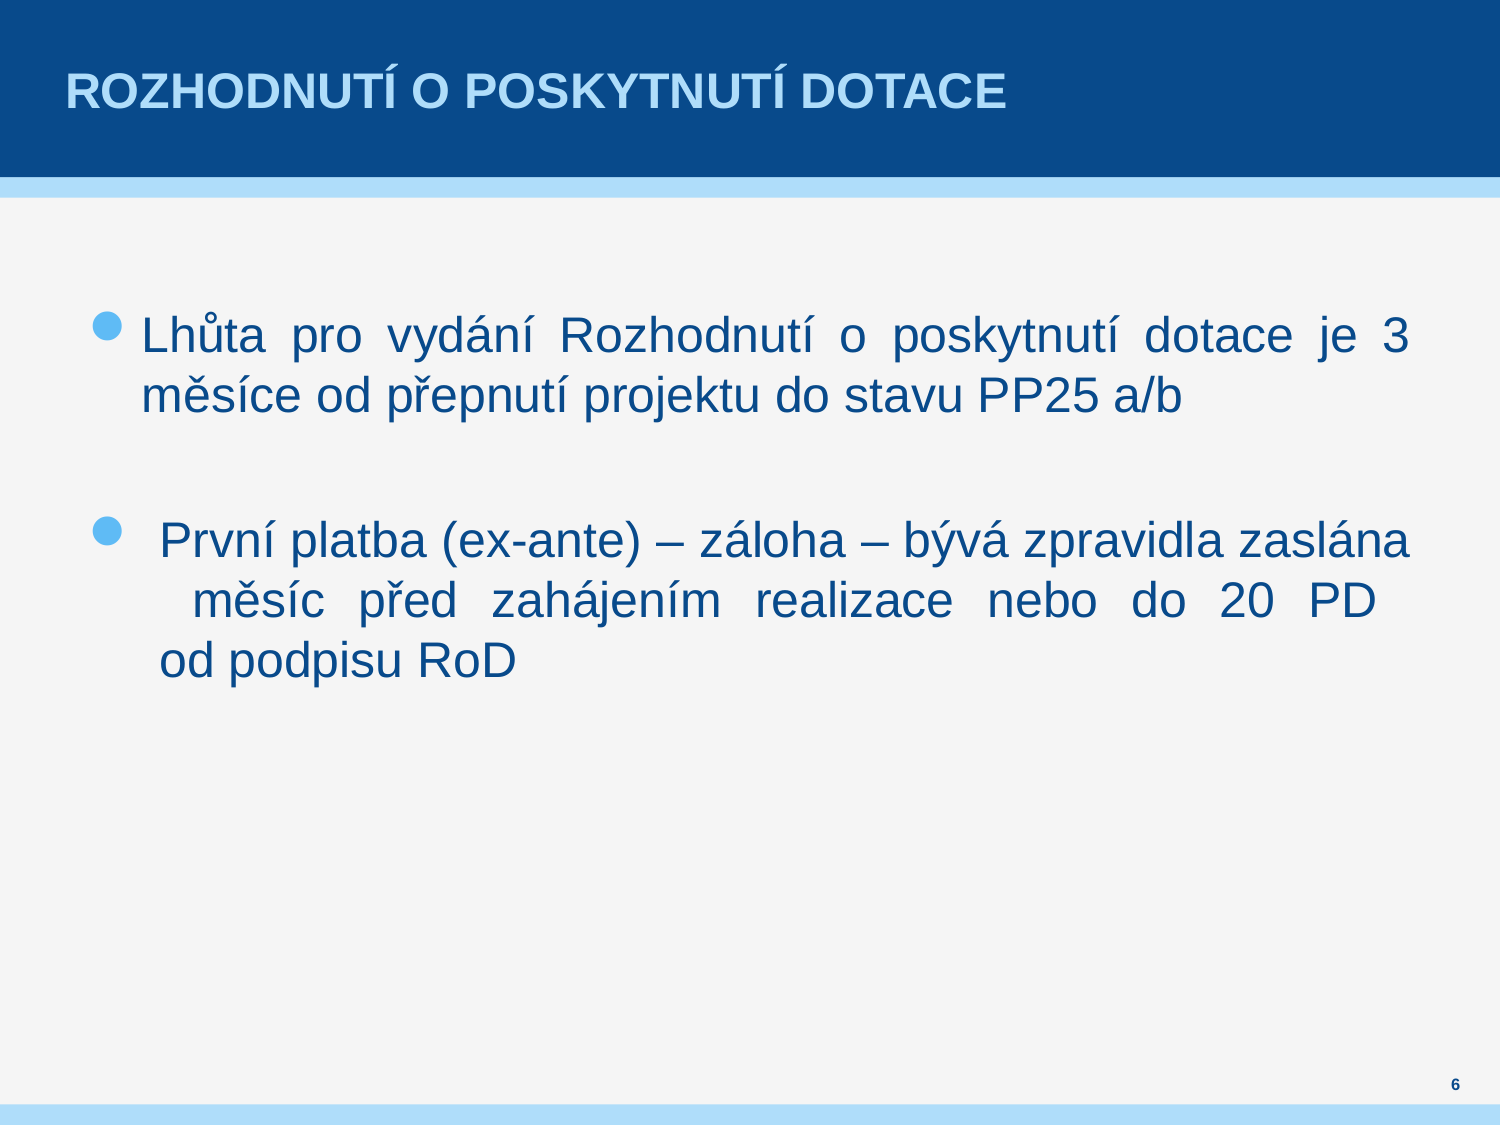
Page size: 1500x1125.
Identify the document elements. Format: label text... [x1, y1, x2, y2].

list Lhůta pro vydání Rozhodnutí o poskytnutí dotace je 3 měsíce od přepnutí projektu do stavu PP25 a/b První platba (ex-ante) – záloha – bývá zpravidla zaslána měsíc před zahájením realizace nebo do 20 PD od podpisu RoD [88, 243, 1412, 1071]
title Rozhodnutí o poskytnutí dotace [59, 0, 1441, 178]
slide_number 6 [1417, 1068, 1495, 1099]
